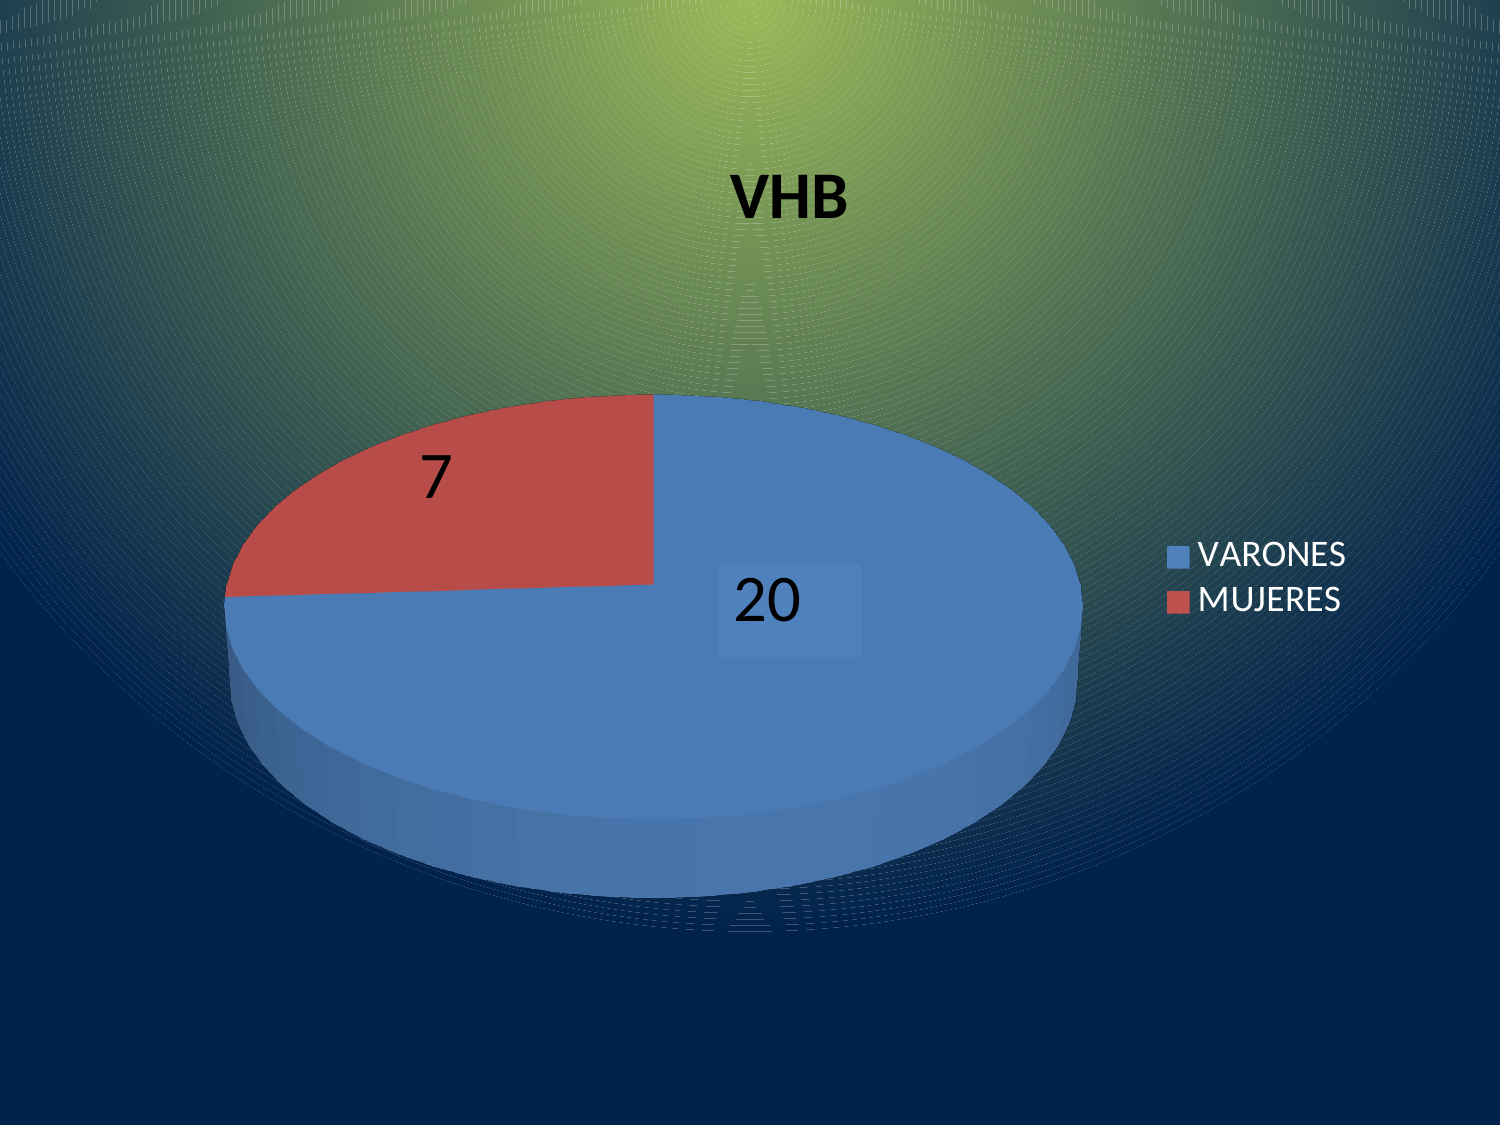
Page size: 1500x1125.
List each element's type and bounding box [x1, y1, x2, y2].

chart [152, 140, 1372, 1020]
